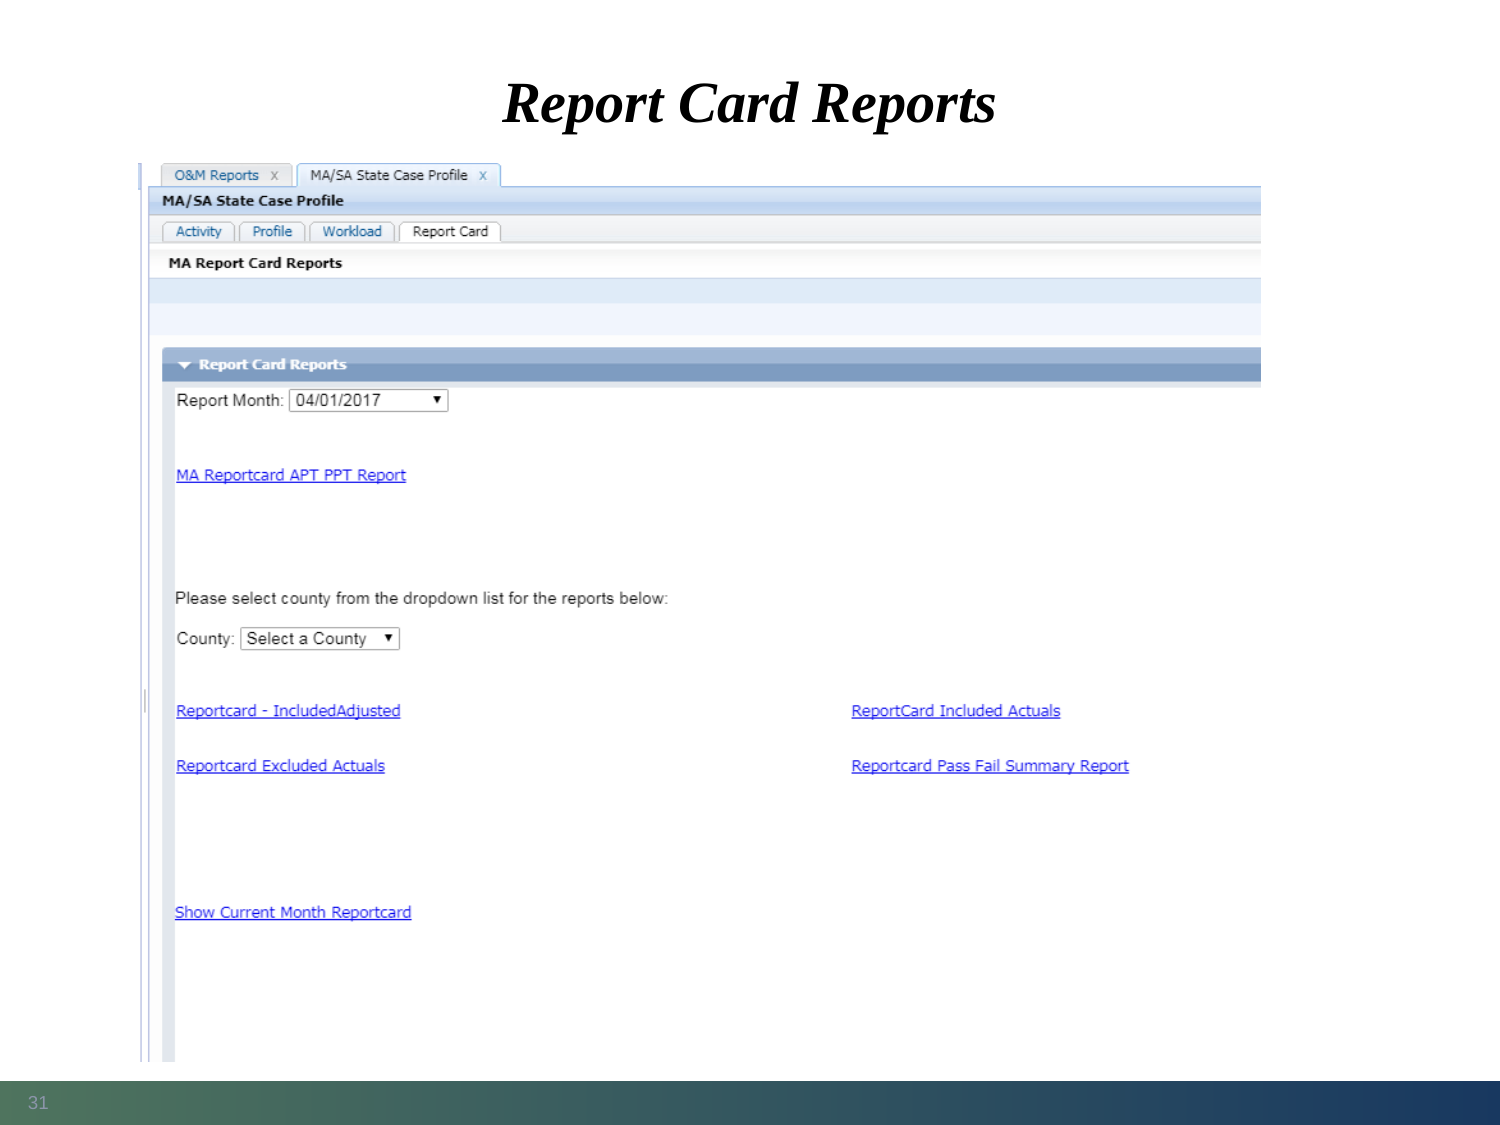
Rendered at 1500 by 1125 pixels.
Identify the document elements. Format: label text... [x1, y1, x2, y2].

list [138, 163, 1261, 1062]
slide_number 31 [12, 1091, 351, 1114]
title Report Card Reports [103, 16, 1397, 191]
